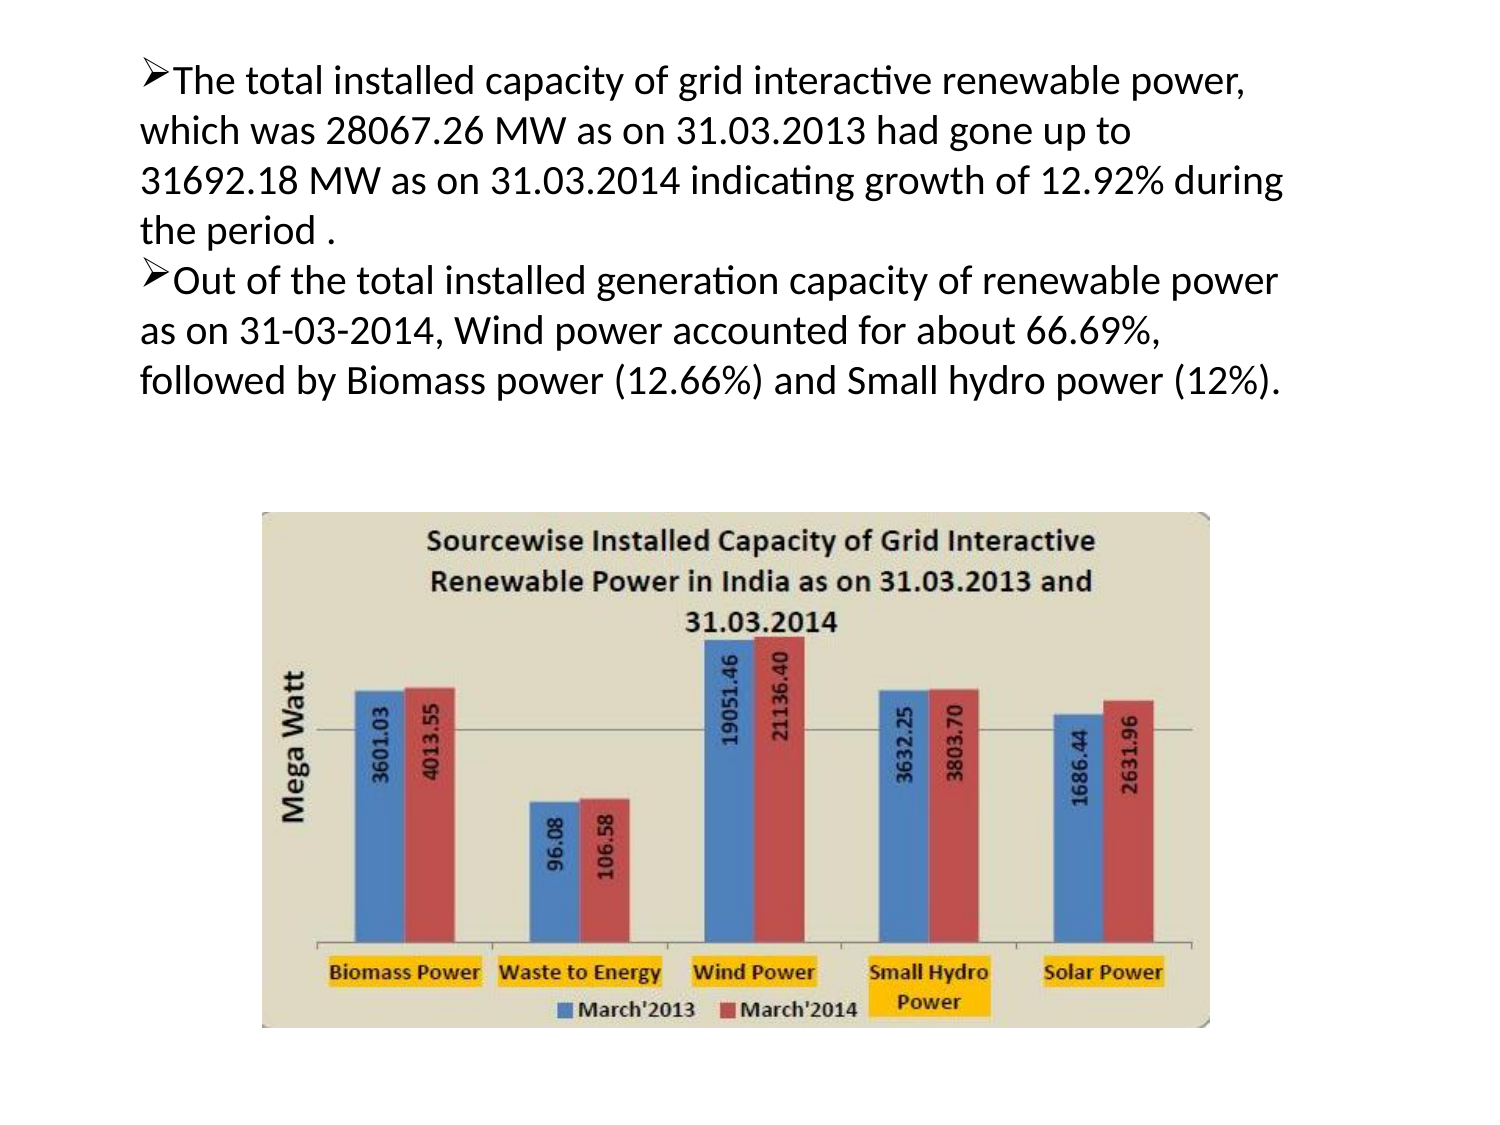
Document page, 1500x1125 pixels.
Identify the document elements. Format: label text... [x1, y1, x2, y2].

picture [262, 512, 1210, 1029]
text_box The total installed capacity of grid interactive renewable power, which was 28067.26 MW as on 31.03.2013 had gone up to 31692.18 MW as on 31.03.2014 indicating growth of 12.92% during the period . Out of the total installed generation capacity of renewable power as on 31-03-2014, Wind power accounted for about 66.69%, followed by Biomass power (12.66%) and Small hydro power (12%). [124, 0, 1313, 455]
